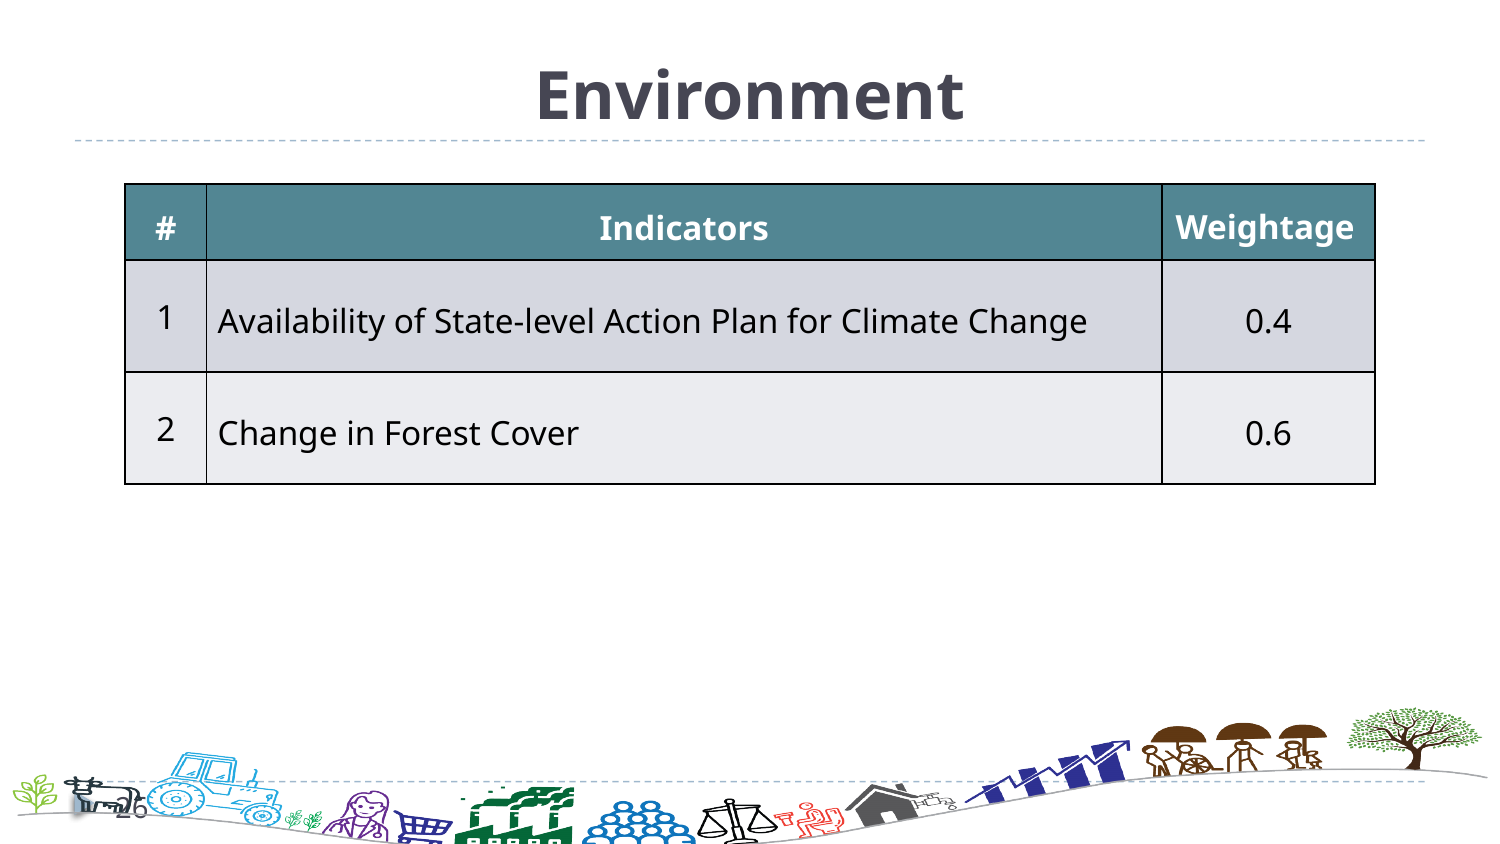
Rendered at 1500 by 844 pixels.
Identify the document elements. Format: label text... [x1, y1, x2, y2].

title Environment [75, 28, 1425, 141]
table_cell Change in Forest Cover [207, 373, 1161, 483]
table_cell Availability of State-level Action Plan for Climate Change [207, 261, 1161, 371]
table_cell 0.4 [1163, 261, 1374, 371]
table_header Weightage [1163, 185, 1374, 259]
table_cell 1 [126, 261, 206, 371]
table_cell 2 [126, 373, 206, 483]
table_cell 0.6 [1163, 373, 1374, 483]
picture [12, 707, 1488, 844]
table_header # [126, 185, 206, 259]
table_header Indicators [207, 185, 1161, 259]
